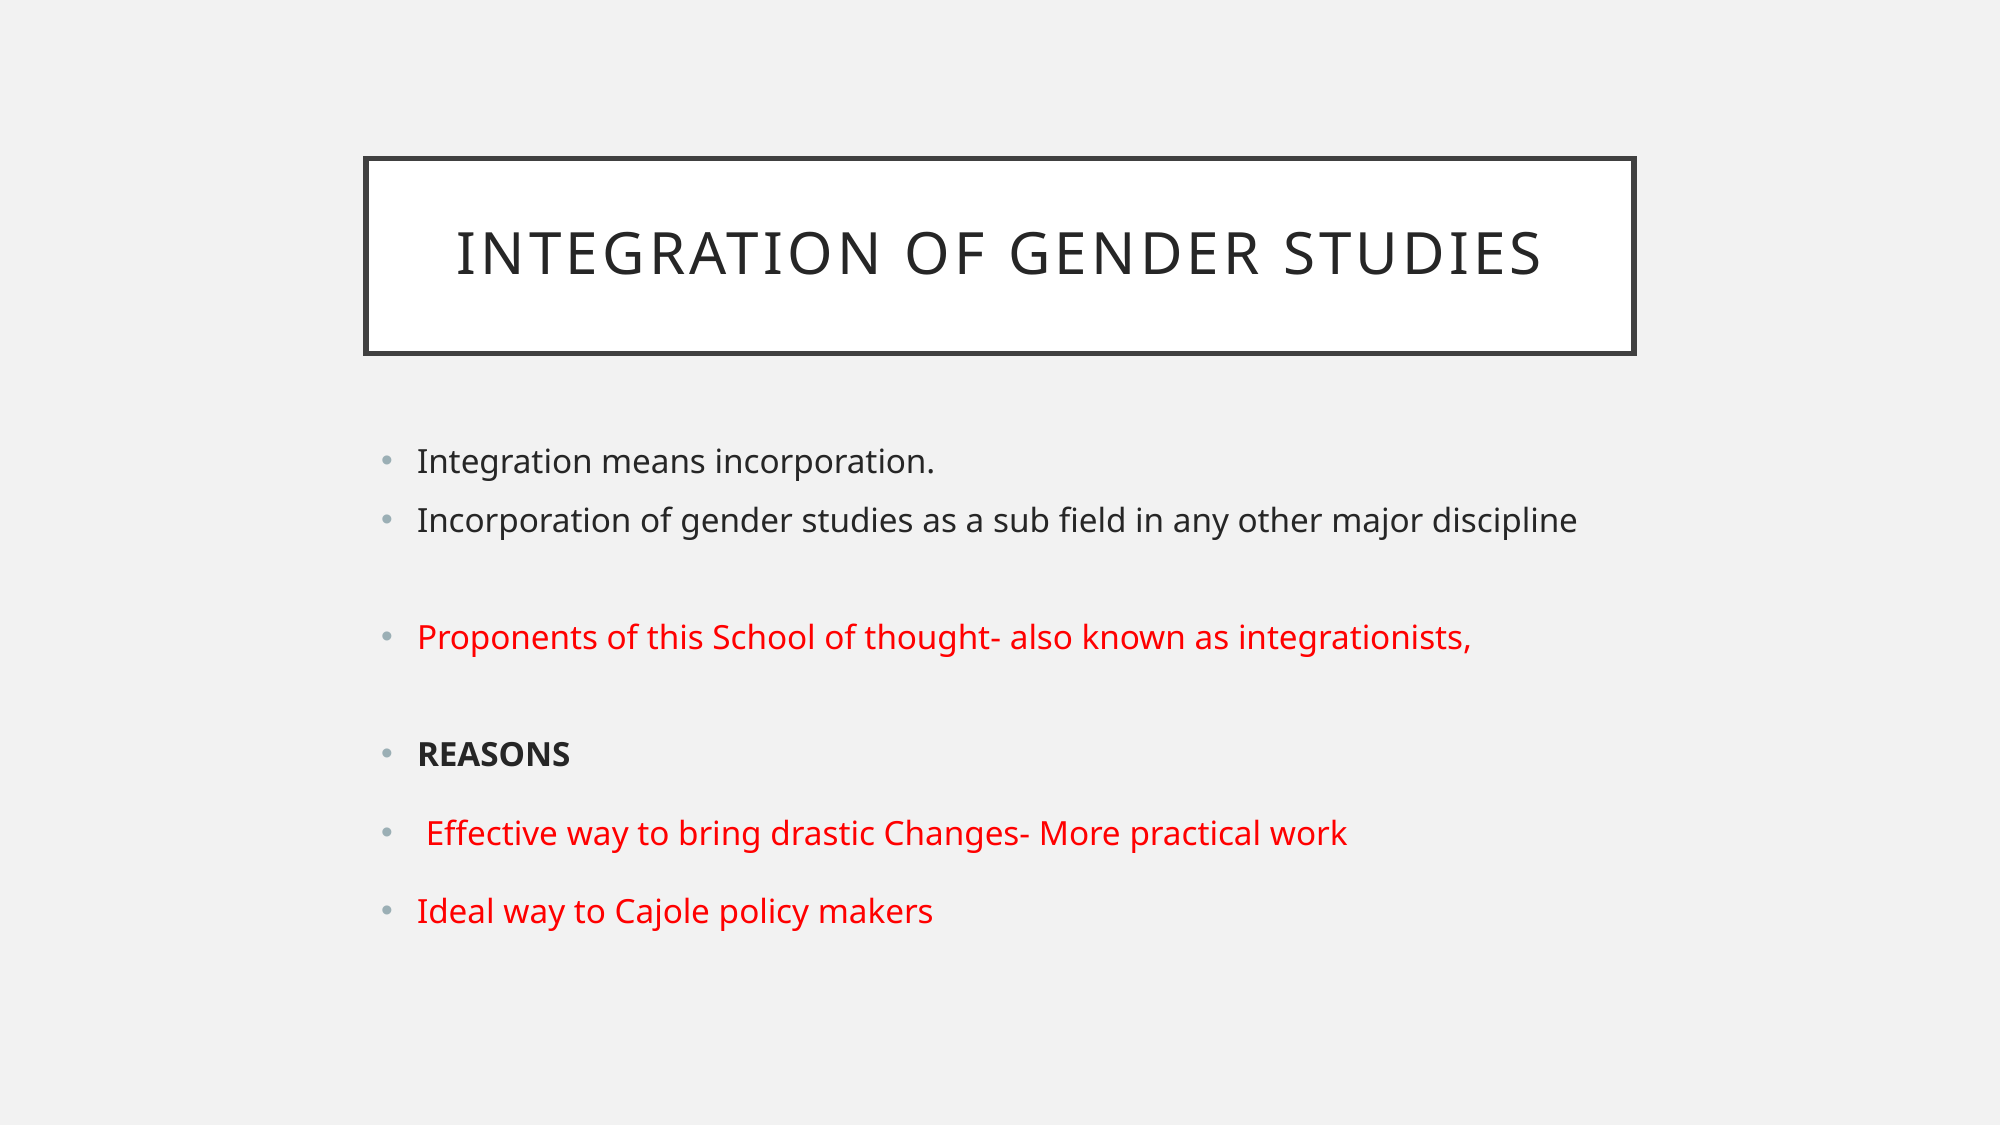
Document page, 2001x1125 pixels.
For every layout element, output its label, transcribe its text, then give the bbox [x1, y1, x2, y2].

title INTEGRATION OF GENDER STUDIES [363, 156, 1637, 356]
list Integration means incorporation. Incorporation of gender studies as a sub field in any other major discipline Proponents of this School of thought- also known as integrationists, REASONS Effective way to bring drastic Changes- More practical work Ideal way to Cajole policy makers [366, 432, 1634, 942]
